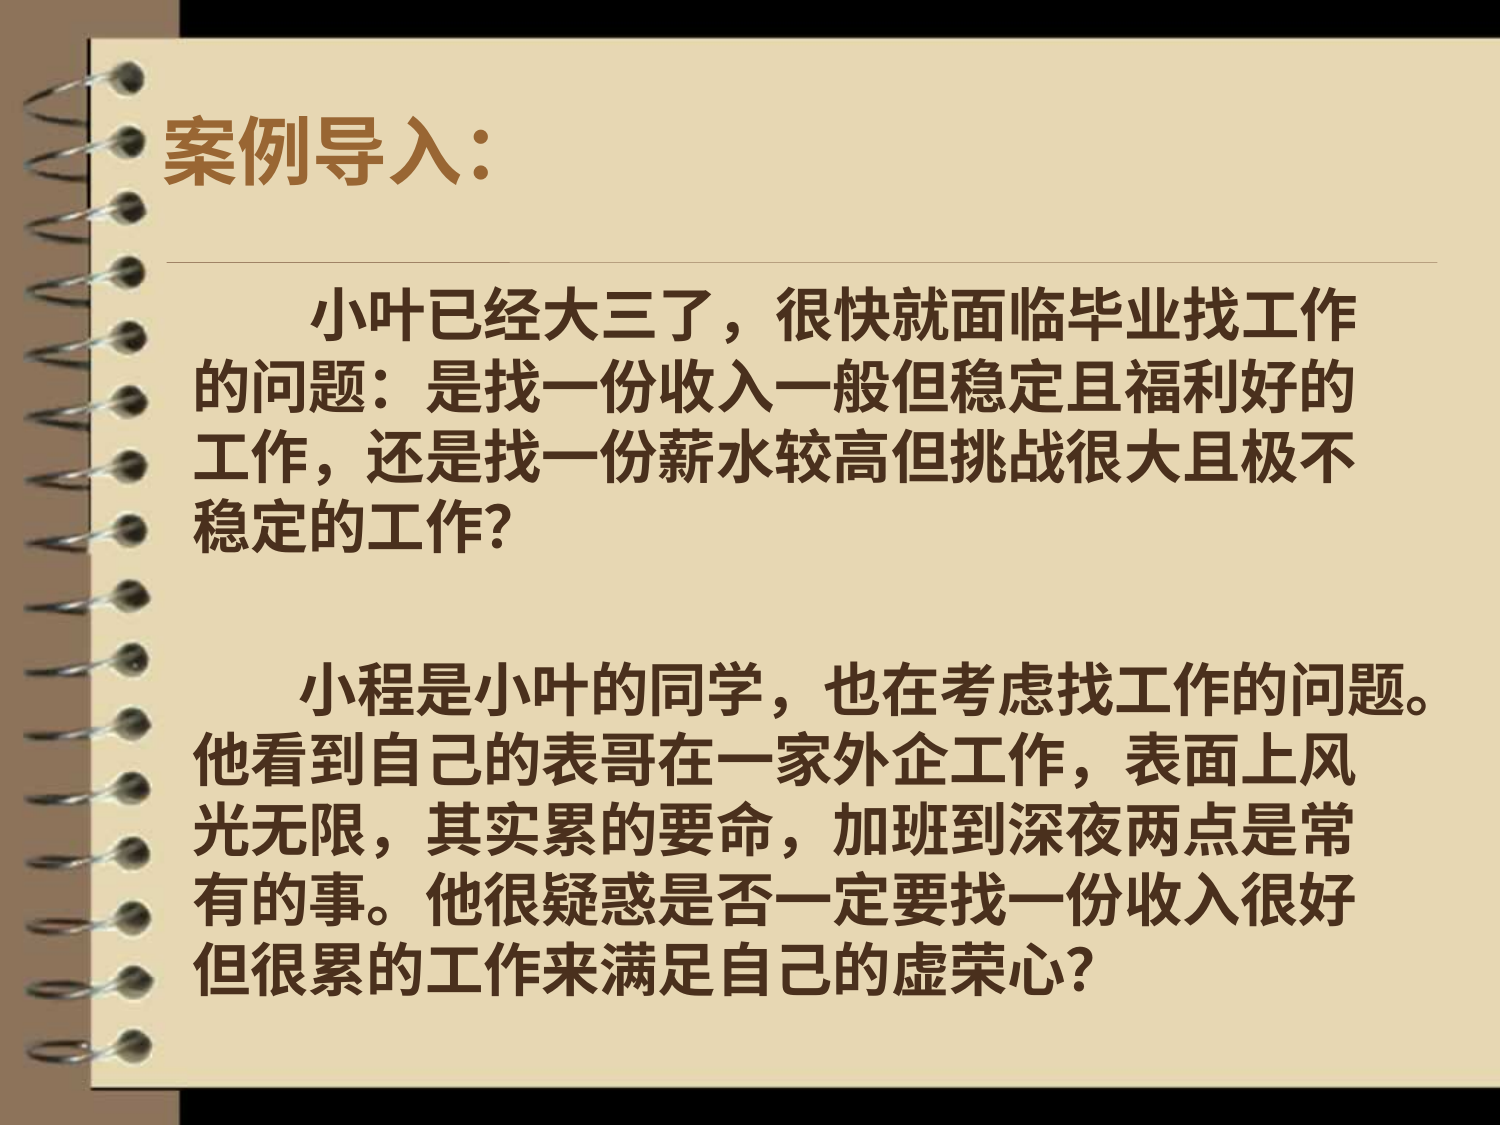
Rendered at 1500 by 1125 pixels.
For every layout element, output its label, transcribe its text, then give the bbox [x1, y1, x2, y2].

title 案例导入： [147, 66, 1426, 234]
list 小叶已经大三了，很快就面临毕业找工作的问题：是找一份收入一般但稳定且福利好的工作，还是找一份薪水较高但挑战很大且极不稳定的工作？ 小程是小叶的同学，也在考虑找工作的问题。他看到自己的表哥在一家外企工作，表面上风光无限，其实累的要命，加班到深夜两点是常有的事。他很疑惑是否一定要找一份收入很好但很累的工作来满足自己的虚荣心？ [177, 262, 1426, 880]
picture [0, 0, 1500, 1125]
